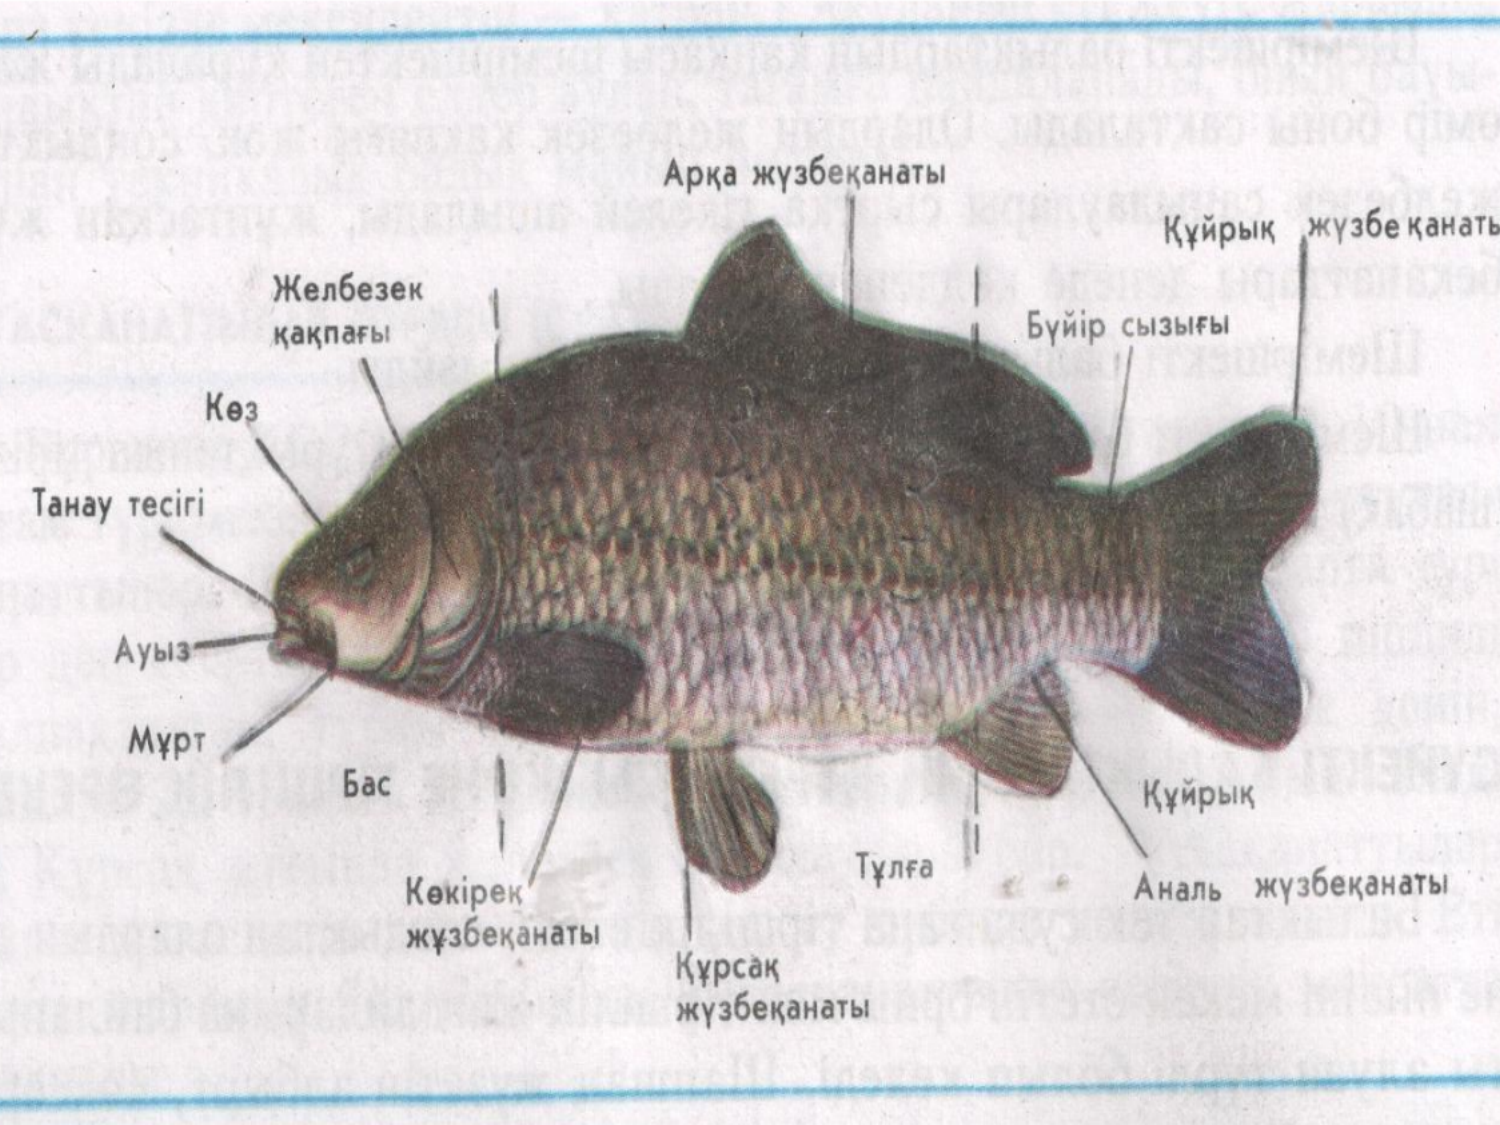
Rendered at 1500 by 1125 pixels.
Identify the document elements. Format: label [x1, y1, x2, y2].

list [0, 0, 1500, 1125]
